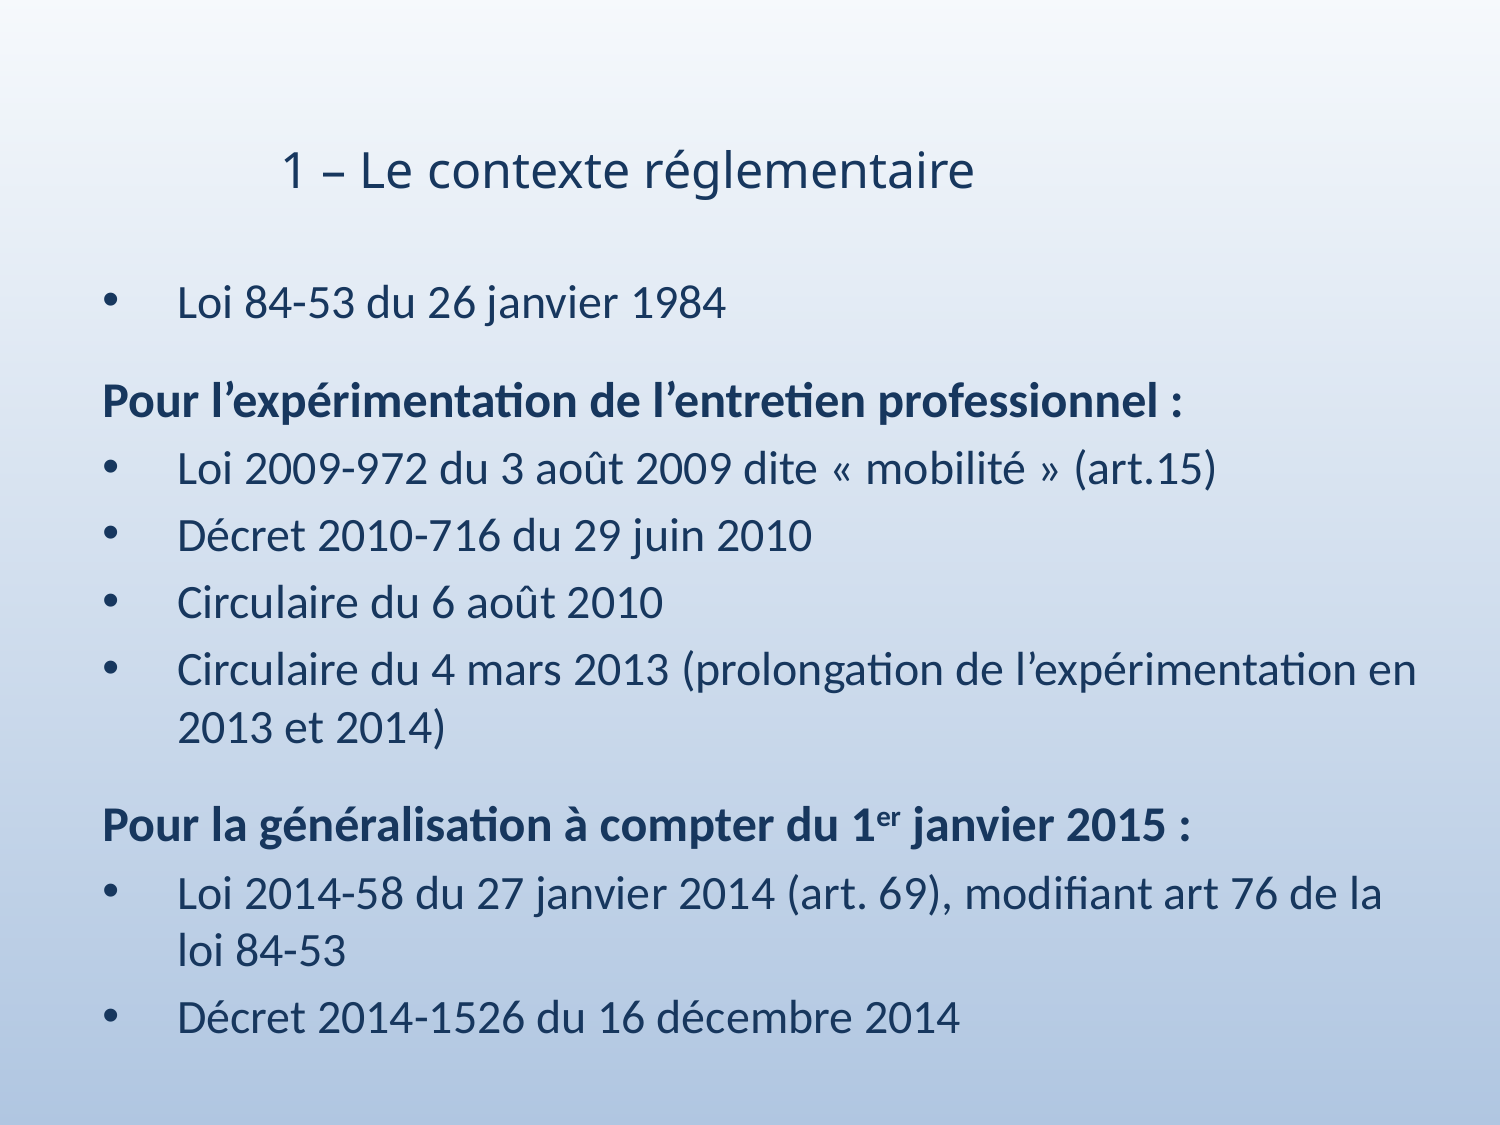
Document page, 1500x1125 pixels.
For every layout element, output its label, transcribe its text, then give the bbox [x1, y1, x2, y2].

text_box 1 – Le contexte réglementaire [265, 71, 1435, 206]
list Loi 84-53 du 26 janvier 1984 Pour l’expérimentation de l’entretien professionnel : Loi 2009-972 du 3 août 2009 dite « mobilité » (art.15) Décret 2010-716 du 29 juin 2010 Circulaire du 6 août 2010 Circulaire du 4 mars 2013 (prolongation de l’expérimentation en 2013 et 2014) Pour la généralisation à compter du 1er janvier 2015 : Loi 2014-58 du 27 janvier 2014 (art. 69), modifiant art 76 de la loi 84-53 Décret 2014-1526 du 16 décembre 2014 [87, 262, 1438, 1125]
